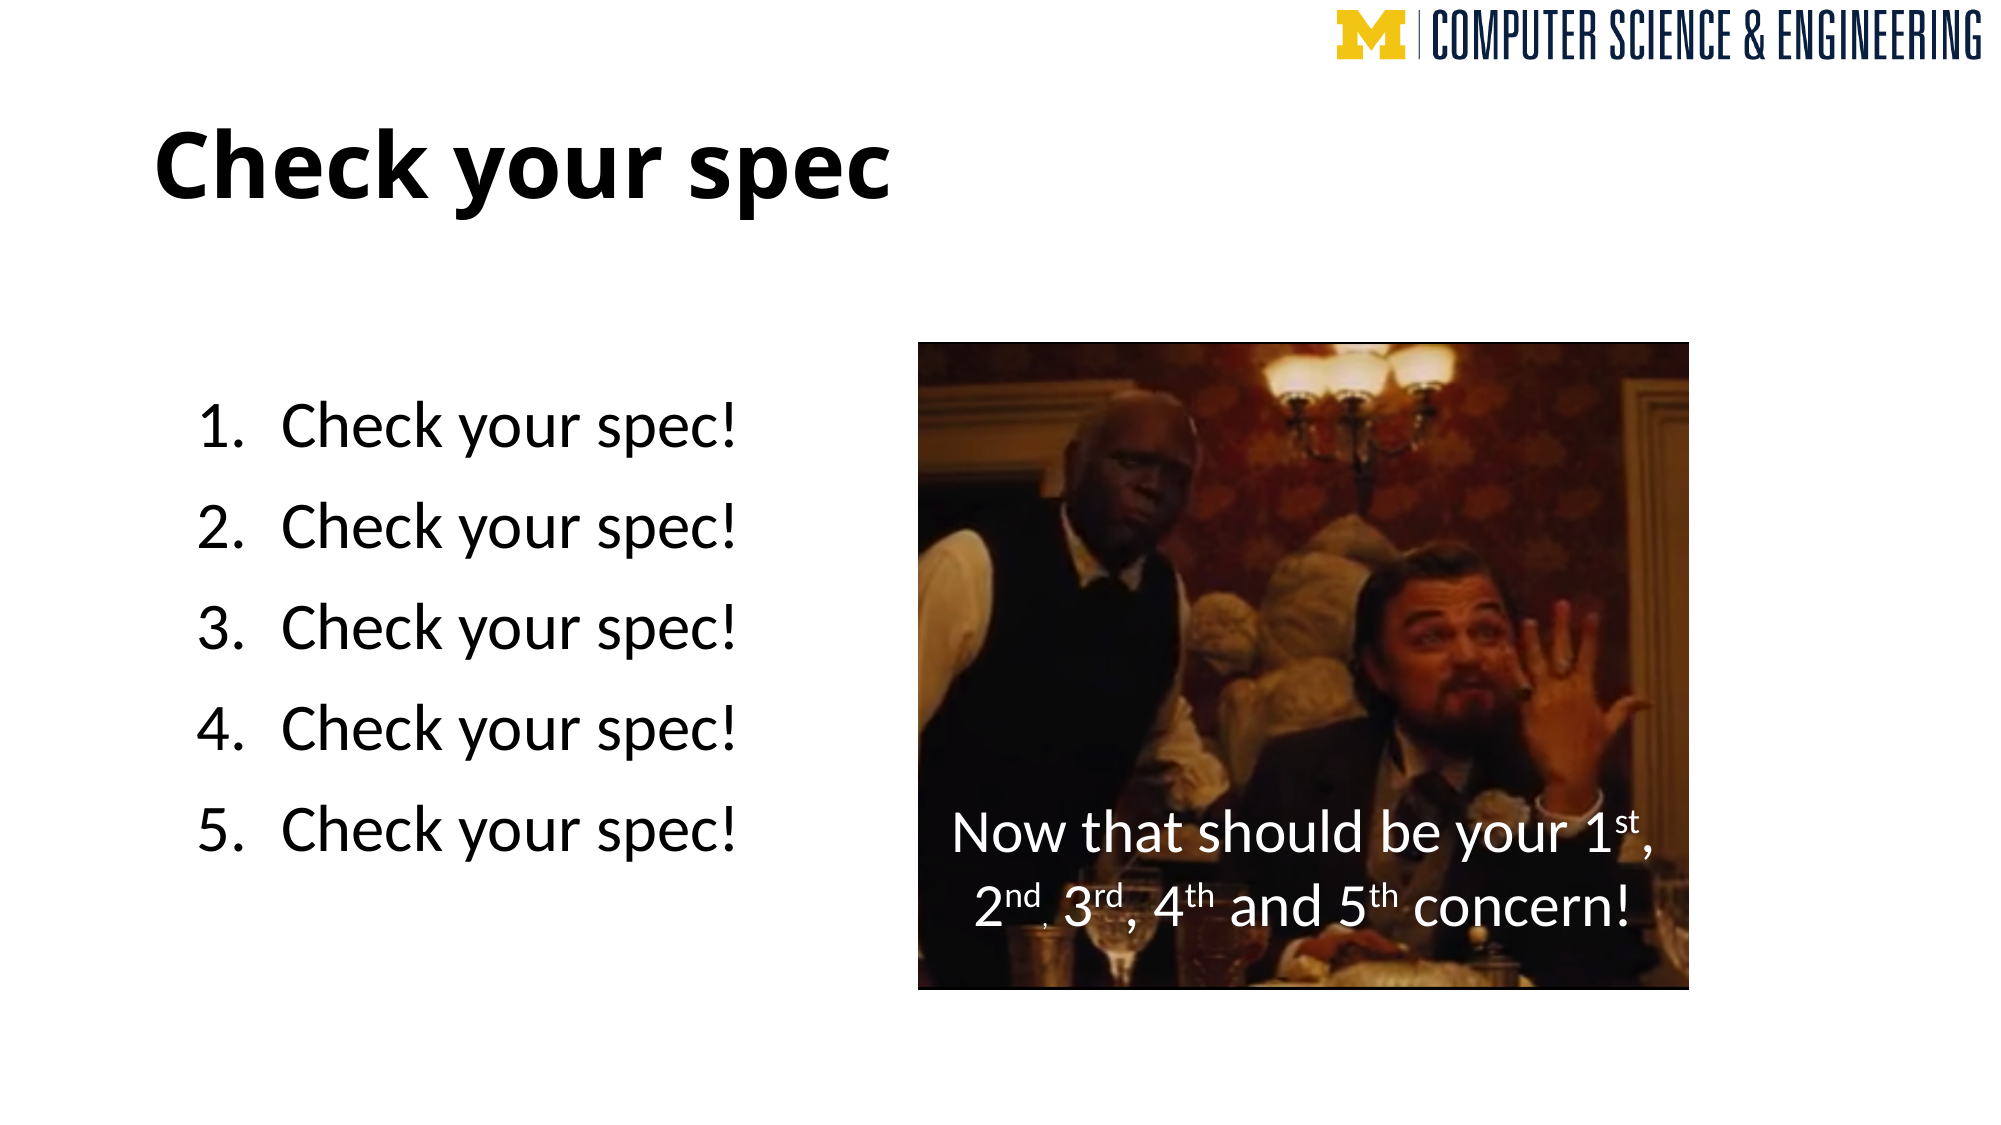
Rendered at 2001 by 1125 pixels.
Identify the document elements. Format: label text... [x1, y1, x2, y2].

picture [918, 342, 1689, 990]
list Check your spec! Check your spec! Check your spec! Check your spec! Check your spec! [181, 373, 899, 974]
title Check your spec [137, 59, 1863, 278]
picture [1337, 9, 1981, 60]
